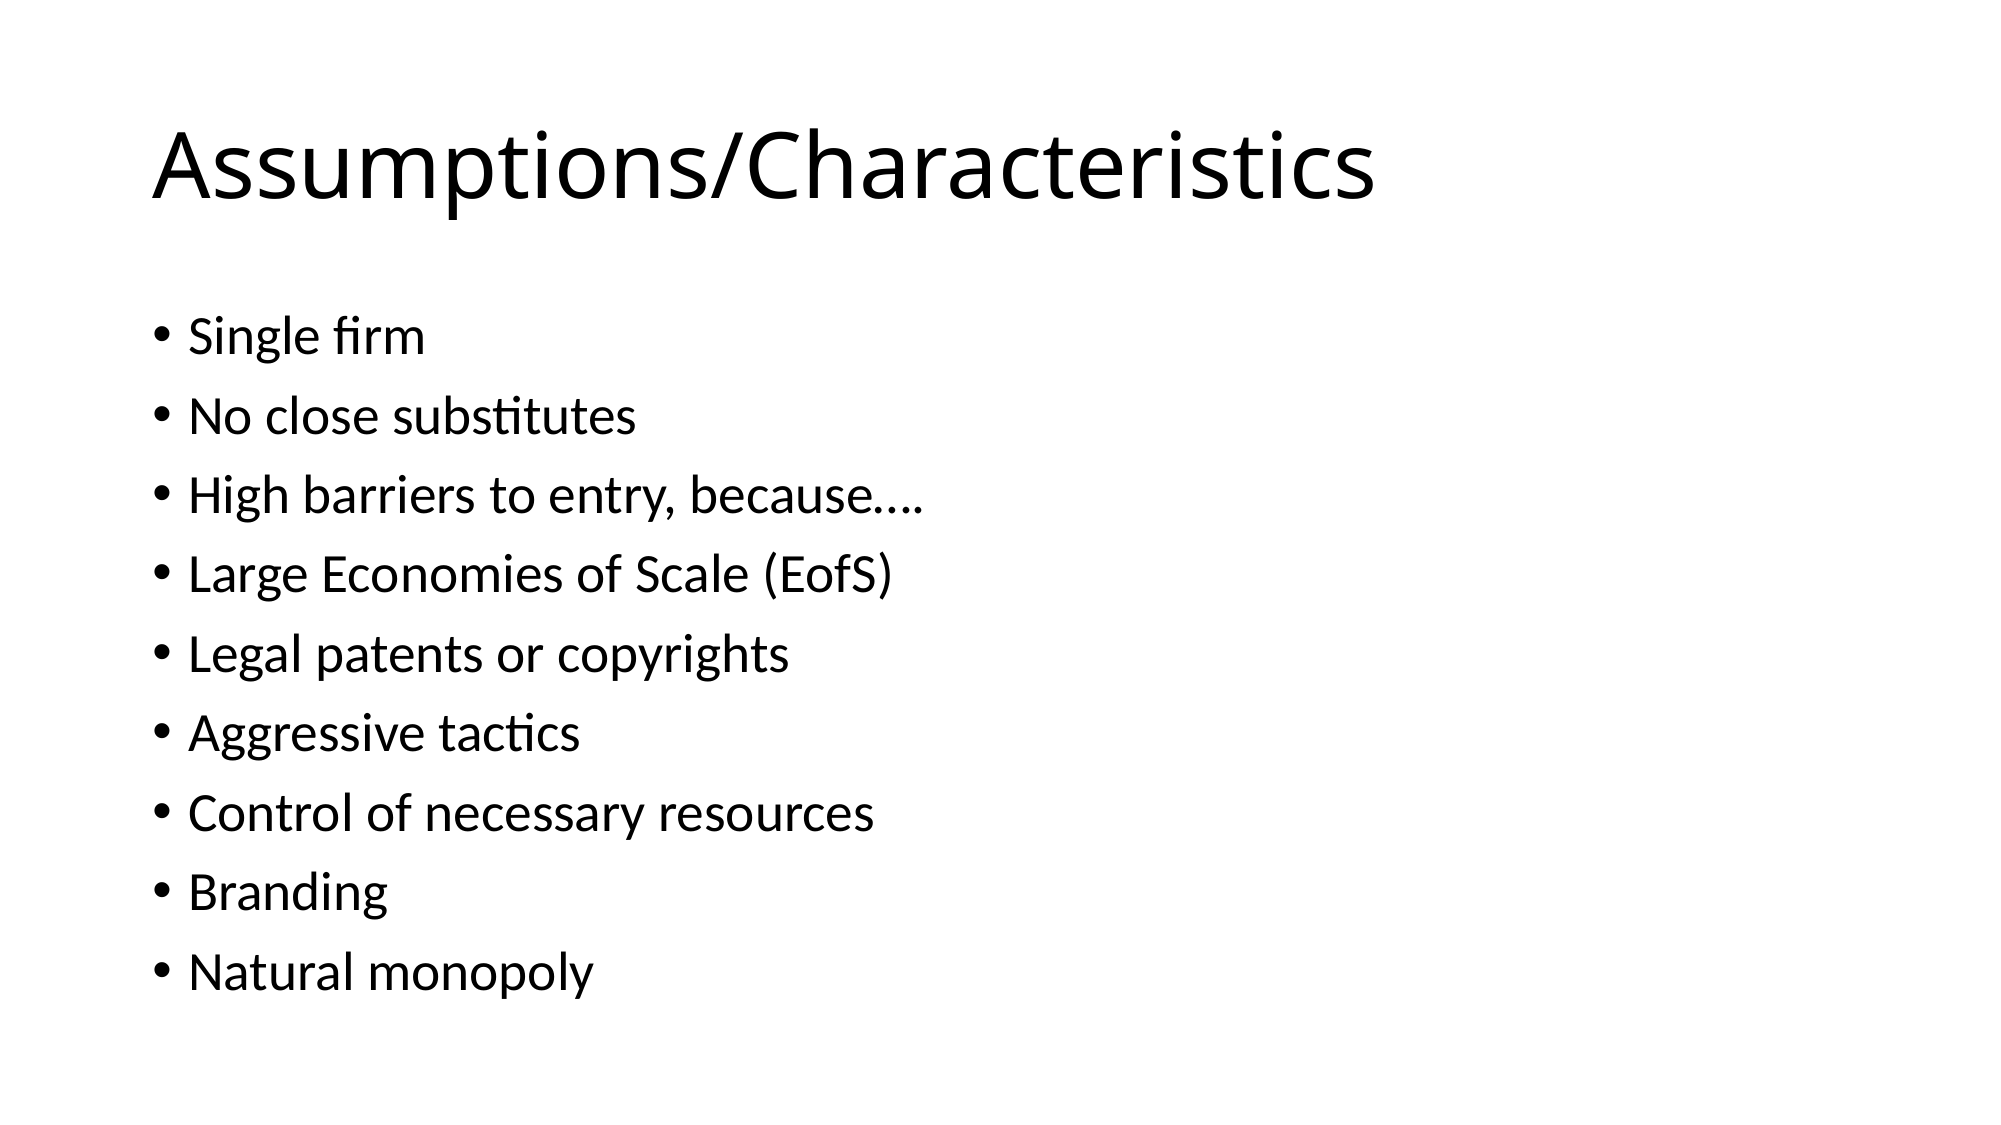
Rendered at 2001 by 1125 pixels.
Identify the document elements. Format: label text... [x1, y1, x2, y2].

list Single firm No close substitutes High barriers to entry, because…. Large Economies of Scale (EofS) Legal patents or copyrights Aggressive tactics Control of necessary resources Branding Natural monopoly [137, 299, 1863, 1014]
title Assumptions/Characteristics [137, 59, 1863, 278]
